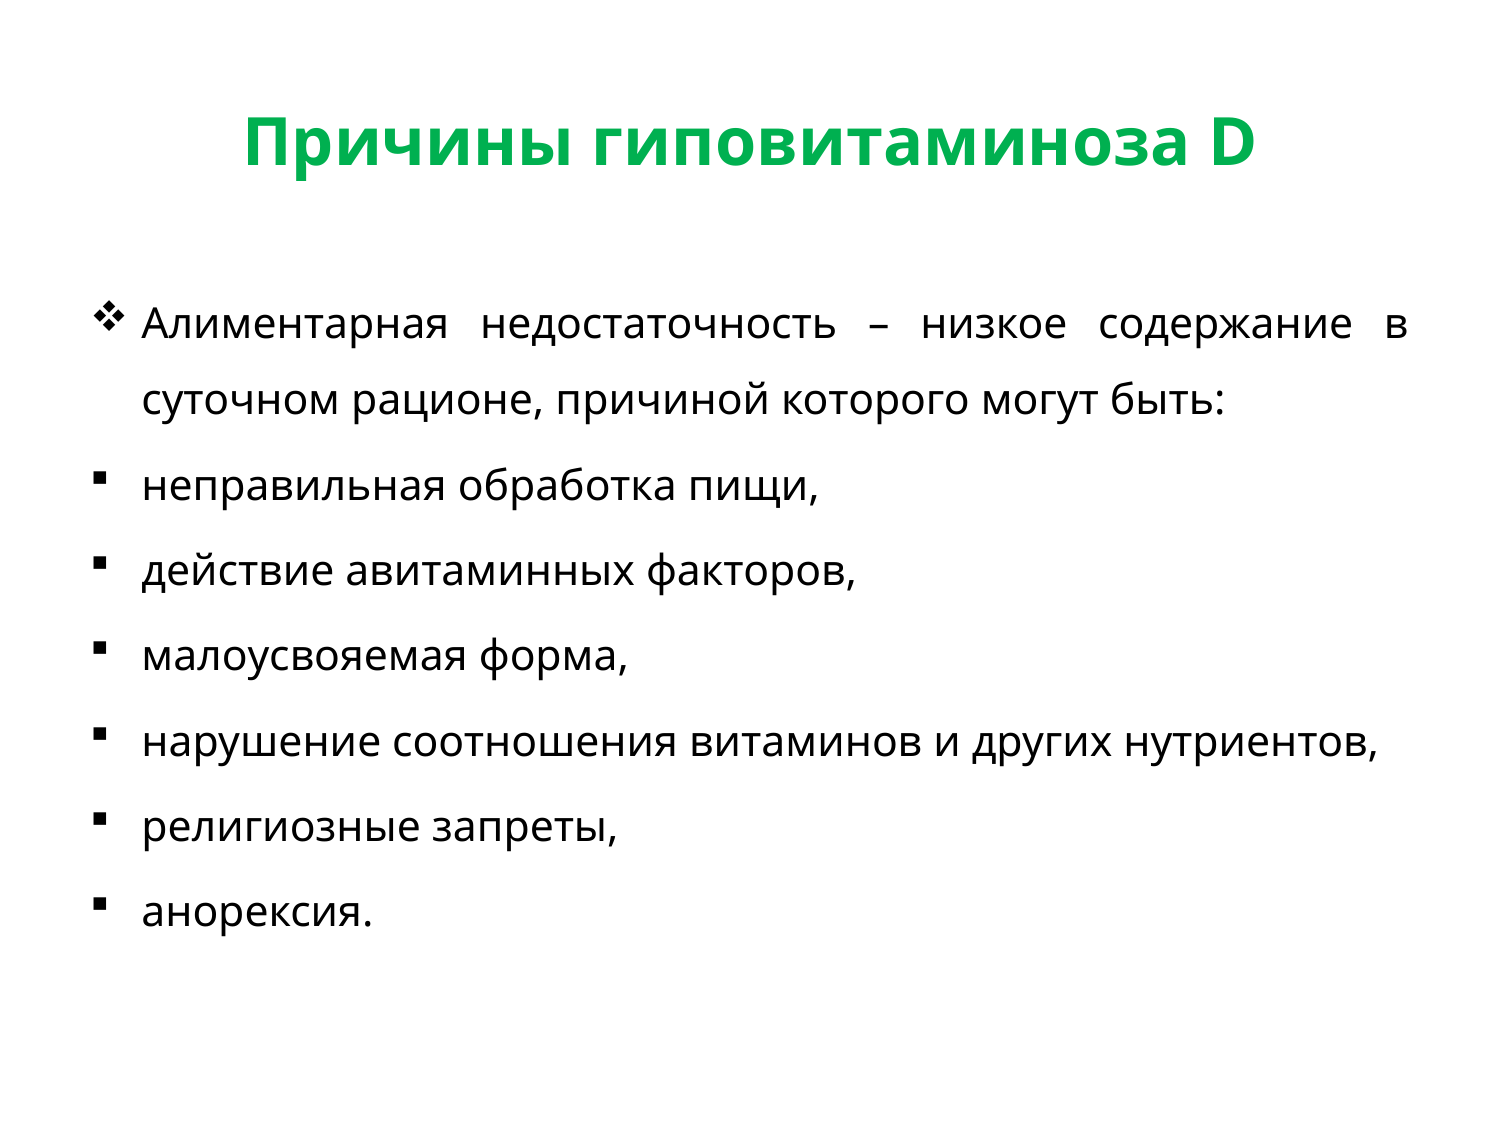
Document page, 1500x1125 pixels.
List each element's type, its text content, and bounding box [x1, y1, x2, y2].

list Алиментарная недостаточность – низкое содержание в суточном рационе, причиной которого могут быть: неправильная обработка пищи, действие авитаминных факторов, малоусвояемая форма, нарушение соотношения витаминов и других нутриентов, религиозные запреты, анорексия. [75, 262, 1425, 1005]
title Причины гиповитаминоза D [75, 45, 1425, 233]
